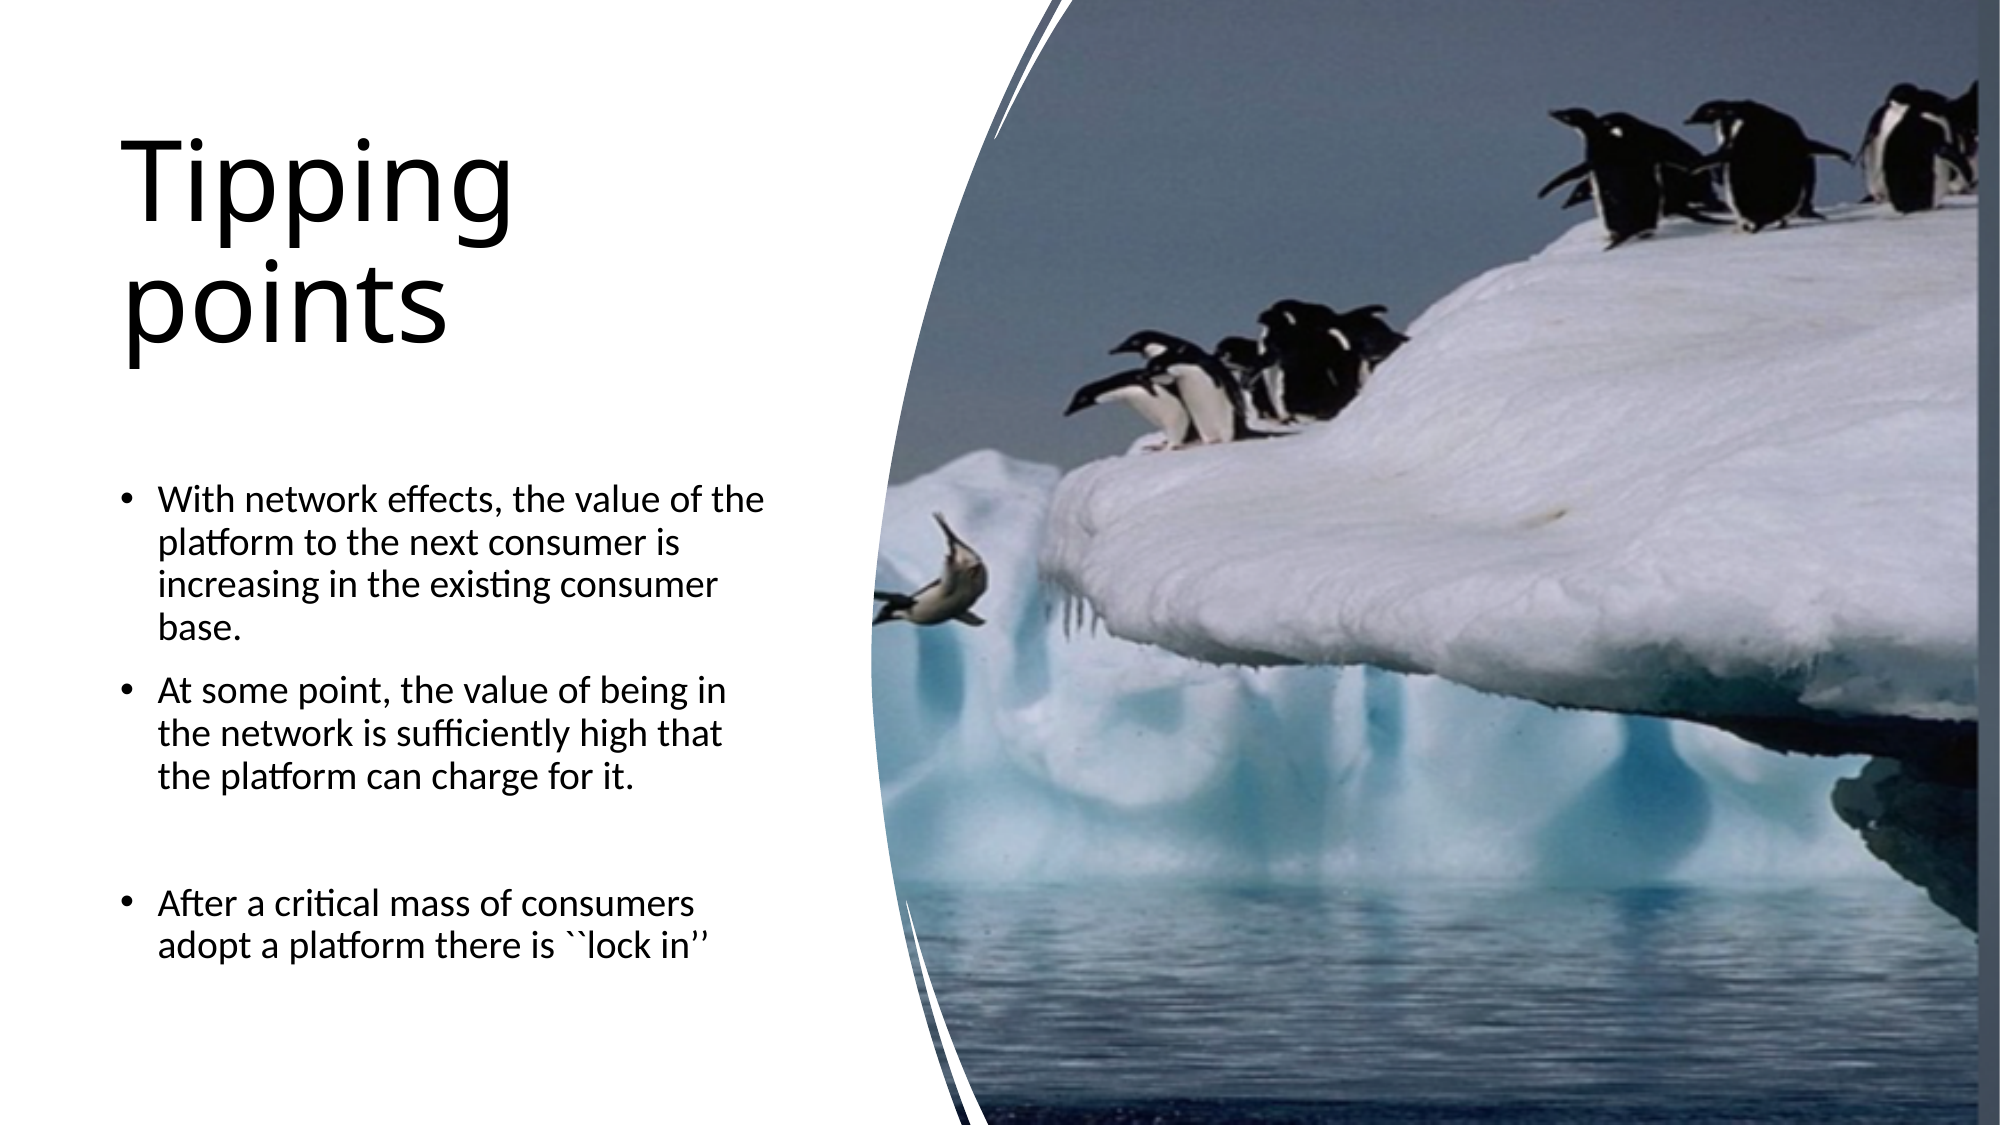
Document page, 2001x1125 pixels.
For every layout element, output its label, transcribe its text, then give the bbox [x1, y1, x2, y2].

title Tipping points [105, 53, 822, 375]
list With network effects, the value of the platform to the next consumer is increasing in the existing consumer base. At some point, the value of being in the network is sufficiently high that the platform can charge for it. After a critical mass of consumers adopt a platform there is ``lock in’’ [105, 471, 802, 1016]
picture [871, 0, 2000, 1125]
